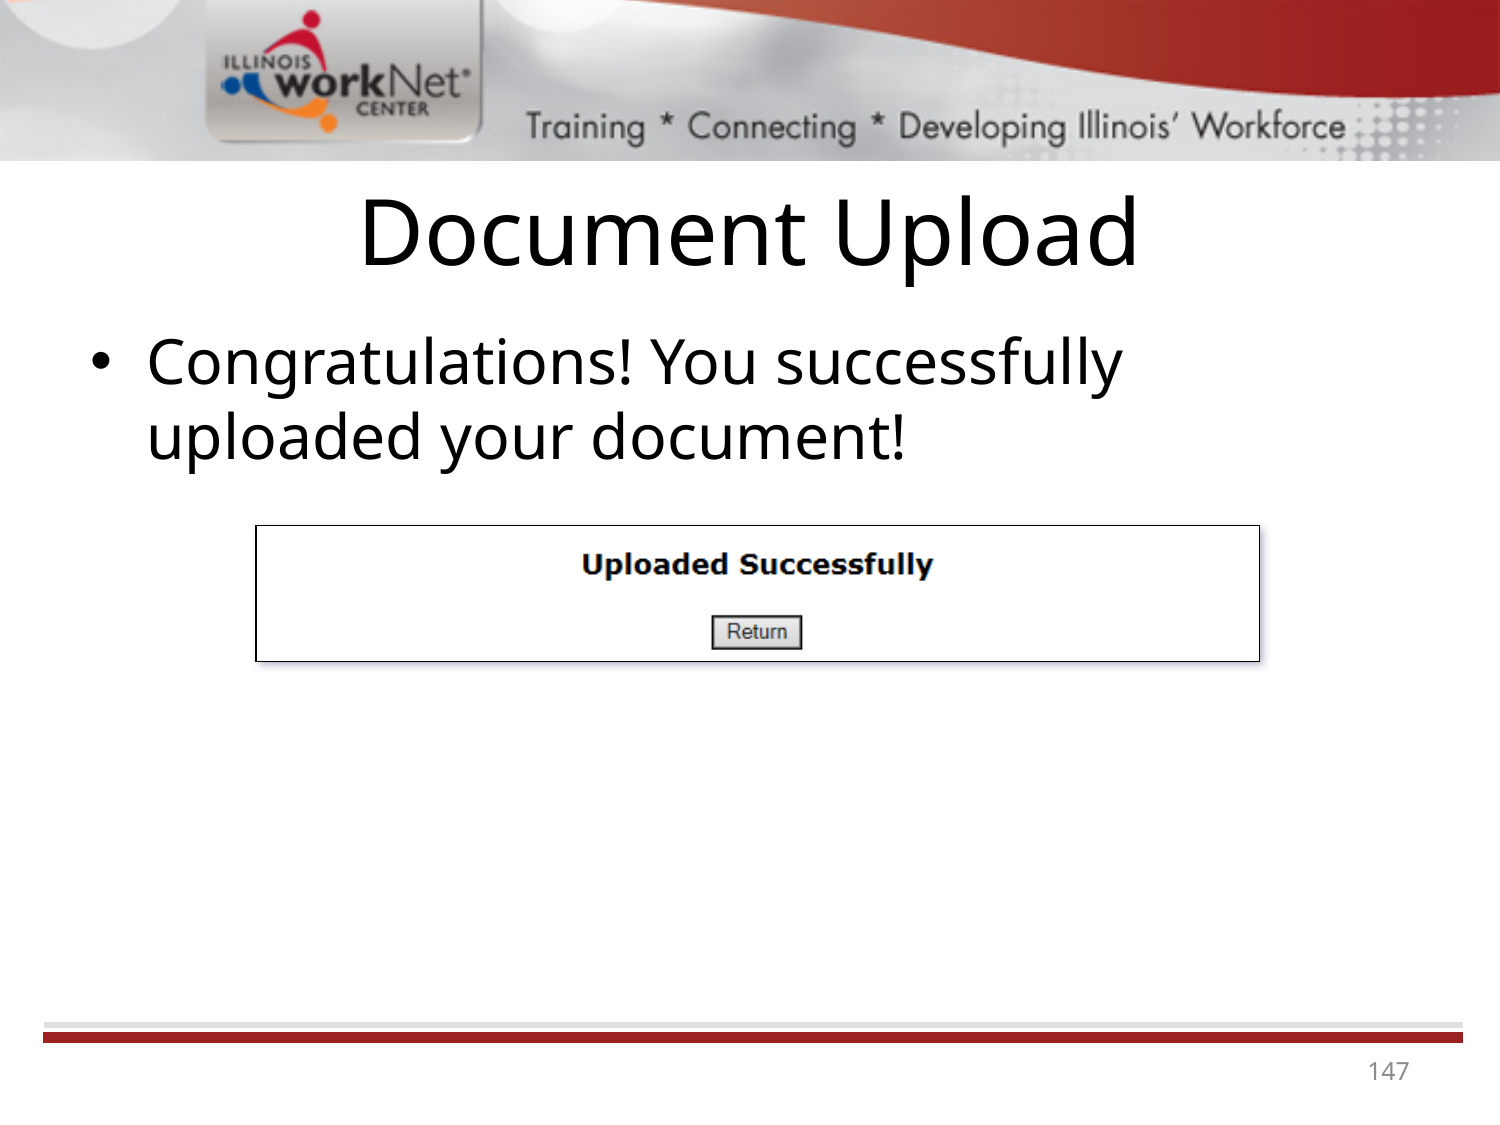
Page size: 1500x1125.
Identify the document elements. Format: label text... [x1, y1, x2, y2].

slide_number 147 [1074, 1042, 1425, 1103]
list Congratulations! You successfully uploaded your document! [75, 314, 1425, 1058]
picture [256, 526, 1259, 662]
title Document Upload [75, 135, 1425, 314]
picture [0, 0, 1500, 161]
